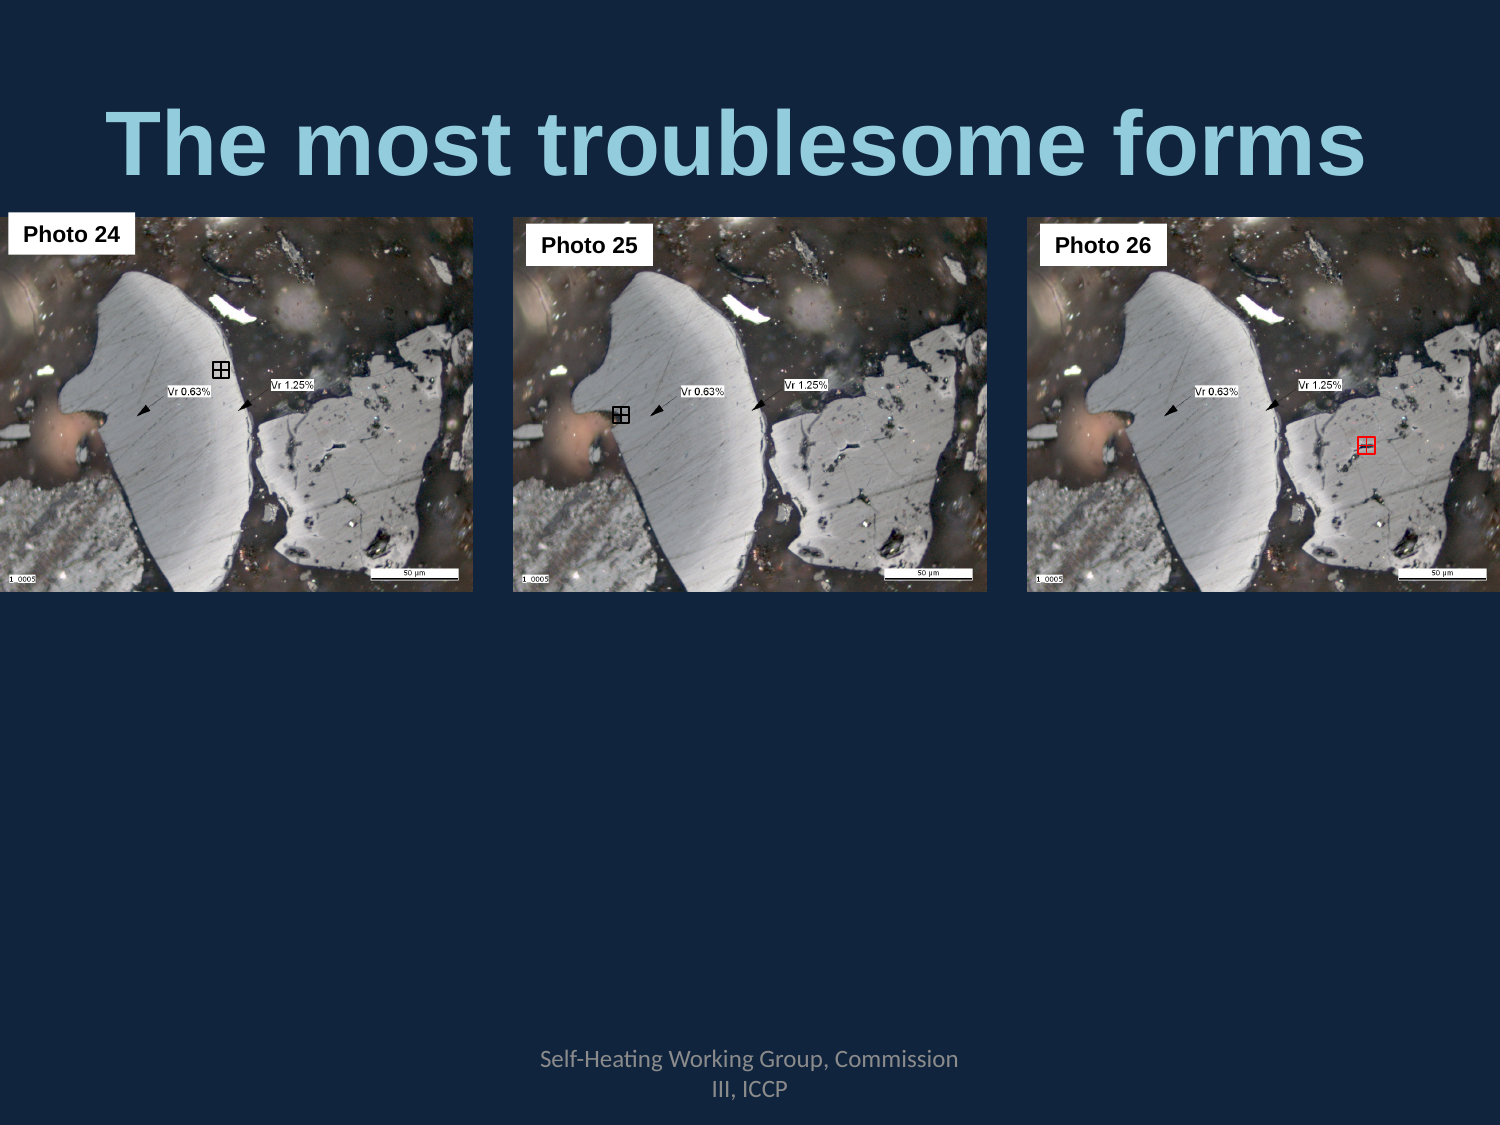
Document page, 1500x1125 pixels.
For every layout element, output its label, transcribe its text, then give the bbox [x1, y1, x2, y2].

title The most troublesome forms [74, 44, 1426, 233]
footer Self-Heating Working Group, Commission III, ICCP [512, 1042, 988, 1103]
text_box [0, 217, 473, 593]
text_box Photo 24 [8, 212, 136, 216]
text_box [513, 217, 987, 593]
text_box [1027, 217, 1500, 593]
